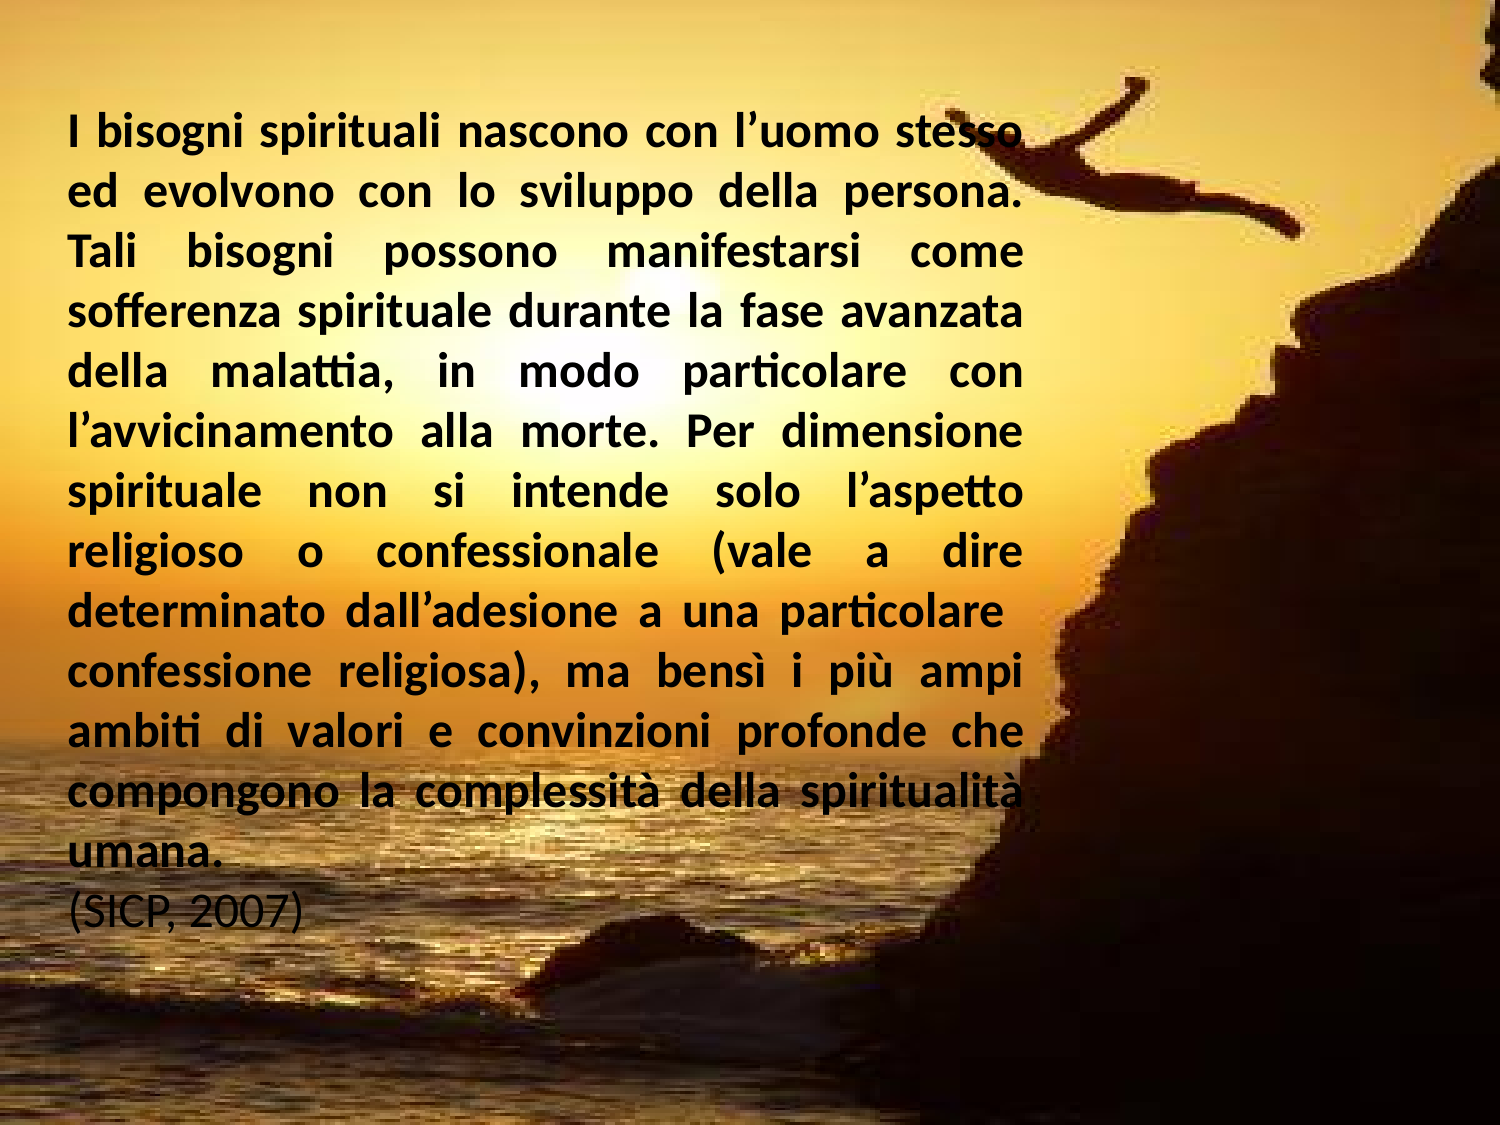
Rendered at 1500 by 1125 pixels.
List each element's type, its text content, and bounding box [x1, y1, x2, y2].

picture [0, 0, 1500, 1125]
text_box I bisogni spirituali nascono con l’uomo stesso ed evolvono con lo sviluppo della persona. Tali bisogni possono manifestarsi come sofferenza spirituale durante la fase avanzata della malattia, in modo particolare con l’avvicinamento alla morte. Per dimensione spirituale non si intende solo l’aspetto religioso o confessionale (vale a dire determinato dall’adesione a una particolare confessione religiosa), ma bensì i più ampi ambiti di valori e convinzioni profonde che compongono la complessità della spiritualità umana. (SICP, 2007) [53, 89, 1040, 945]
